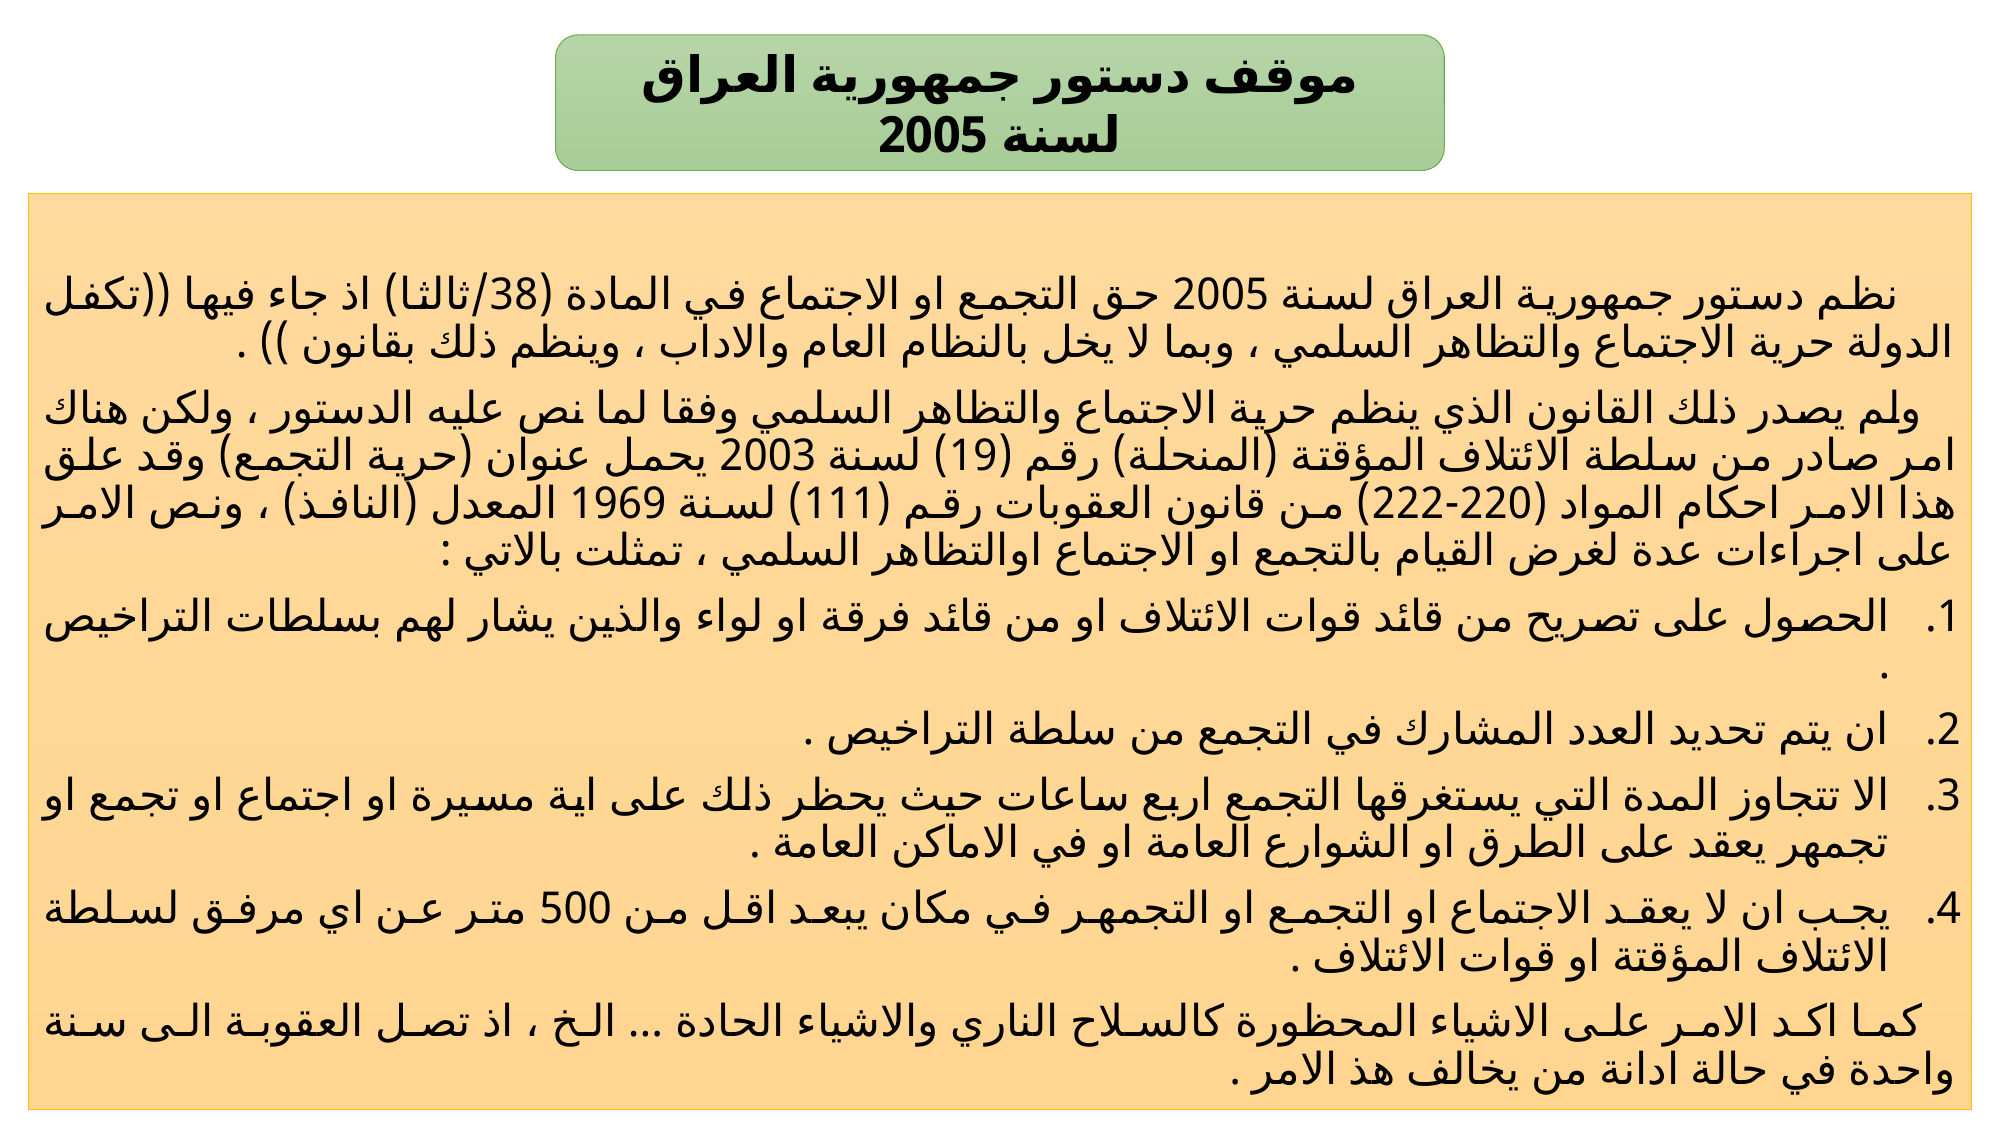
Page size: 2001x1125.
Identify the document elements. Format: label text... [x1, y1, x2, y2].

text_box موقف دستور جمهورية العراق لسنة 2005 [555, 34, 1445, 171]
list نظم دستور جمهورية العراق لسنة 2005 حق التجمع او الاجتماع في المادة (38/ثالثا) اذ جاء فيها ((تكفل الدولة حرية الاجتماع والتظاهر السلمي ، وبما لا يخل بالنظام العام والاداب ، وينظم ذلك بقانون )) . ولم يصدر ذلك القانون الذي ينظم حرية الاجتماع والتظاهر السلمي وفقا لما نص عليه الدستور ، ولكن هناك امر صادر من سلطة الائتلاف المؤقتة (المنحلة) رقم (19) لسنة 2003 يحمل عنوان (حرية التجمع) وقد علق هذا الامر احكام المواد (220-222) من قانون العقوبات رقم (111) لسنة 1969 المعدل (النافذ) ، ونص الامر على اجراءات عدة لغرض القيام بالتجمع او الاجتماع اوالتظاهر السلمي ، تمثلت بالاتي : الحصول على تصريح من قائد قوات الائتلاف او من قائد فرقة او لواء والذين يشار لهم بسلطات التراخيص . ان يتم تحديد العدد المشارك في التجمع من سلطة التراخيص . الا تتجاوز المدة التي يستغرقها التجمع اربع ساعات حيث يحظر ذلك على اية مسيرة او اجتماع او تجمع او تجمهر يعقد على الطرق او الشوارع العامة او في الاماكن العامة . يجب ان لا يعقد الاجتماع او التجمع او التجمهر في مكان يبعد اقل من 500 متر عن اي مرفق لسلطة الائتلاف المؤقتة او قوات الائتلاف . كما اكد الامر على الاشياء المحظورة كالسلاح الناري والاشياء الحادة ... الخ ، اذ تصل العقوبة الى سنة واحدة في حالة ادانة من يخالف هذ الامر . [28, 193, 1972, 1110]
